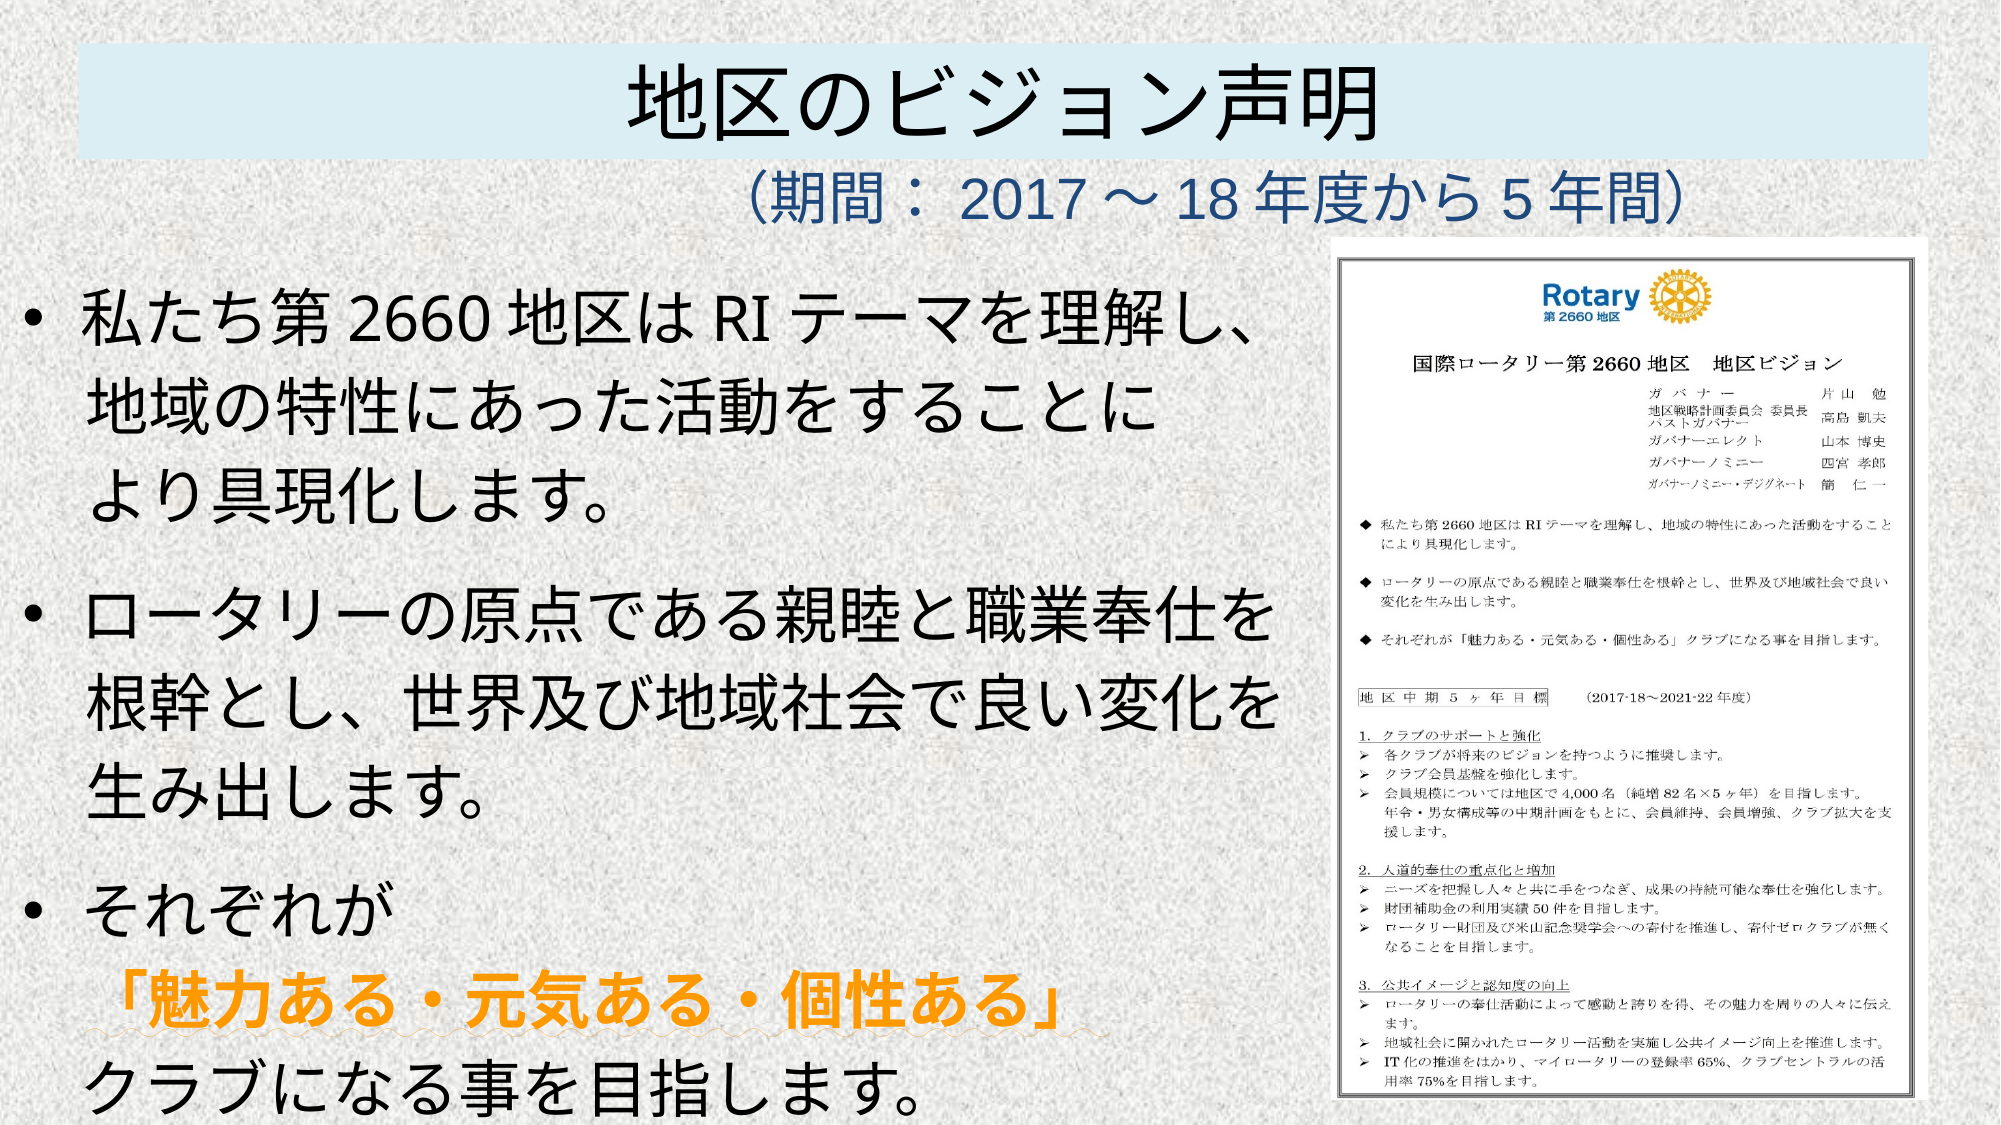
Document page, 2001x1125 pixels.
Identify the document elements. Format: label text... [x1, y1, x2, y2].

title 地区のビジョン声明 [78, 43, 1929, 160]
picture [0, 0, 2001, 1125]
list 私たち第2660地区はRIテーマを理解し、 地域の特性にあった活動をすることに より具現化します。 ロータリーの原点である親睦と職業奉仕を 根幹とし、世界及び地域社会で良い変化を 生み出します。 それぞれが 「魅力ある・元気ある・個性ある」 クラブになる事を目指します。 [7, 271, 1808, 1125]
text_box （期間：2017～18年度から5年間） [696, 159, 2000, 282]
